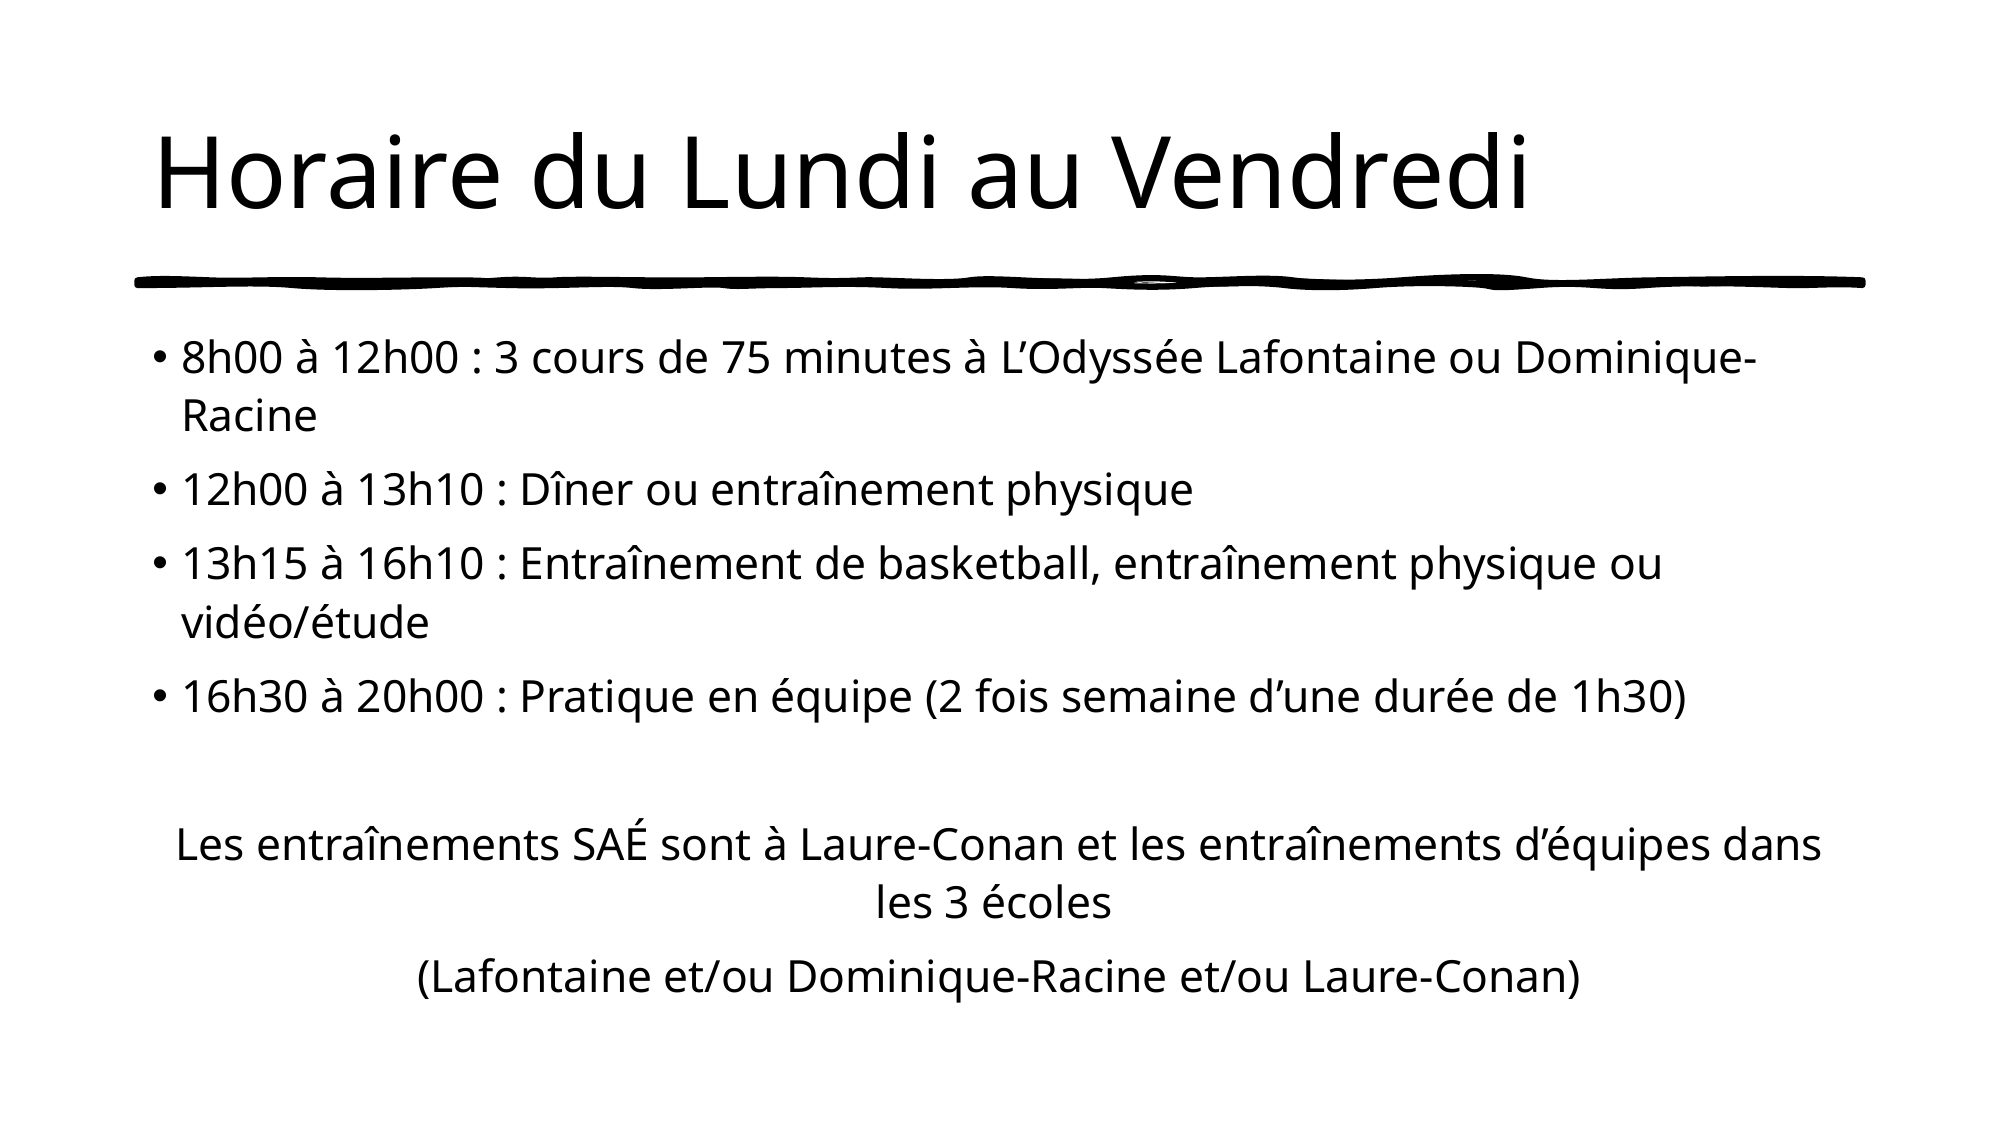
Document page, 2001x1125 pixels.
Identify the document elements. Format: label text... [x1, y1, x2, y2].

title Horaire du Lundi au Vendredi [137, 59, 1863, 278]
list 8h00 à 12h00 : 3 cours de 75 minutes à L’Odyssée Lafontaine ou Dominique-Racine 12h00 à 13h10 : Dîner ou entraînement physique 13h15 à 16h10 : Entraînement de basketball, entraînement physique ou vidéo/étude 16h30 à 20h00 : Pratique en équipe (2 fois semaine d’une durée de 1h30) Les entraînements SAÉ sont à Laure-Conan et les entraînements d’équipes dans les 3 écoles (Lafontaine et/ou Dominique-Racine et/ou Laure-Conan) [137, 316, 1863, 1014]
